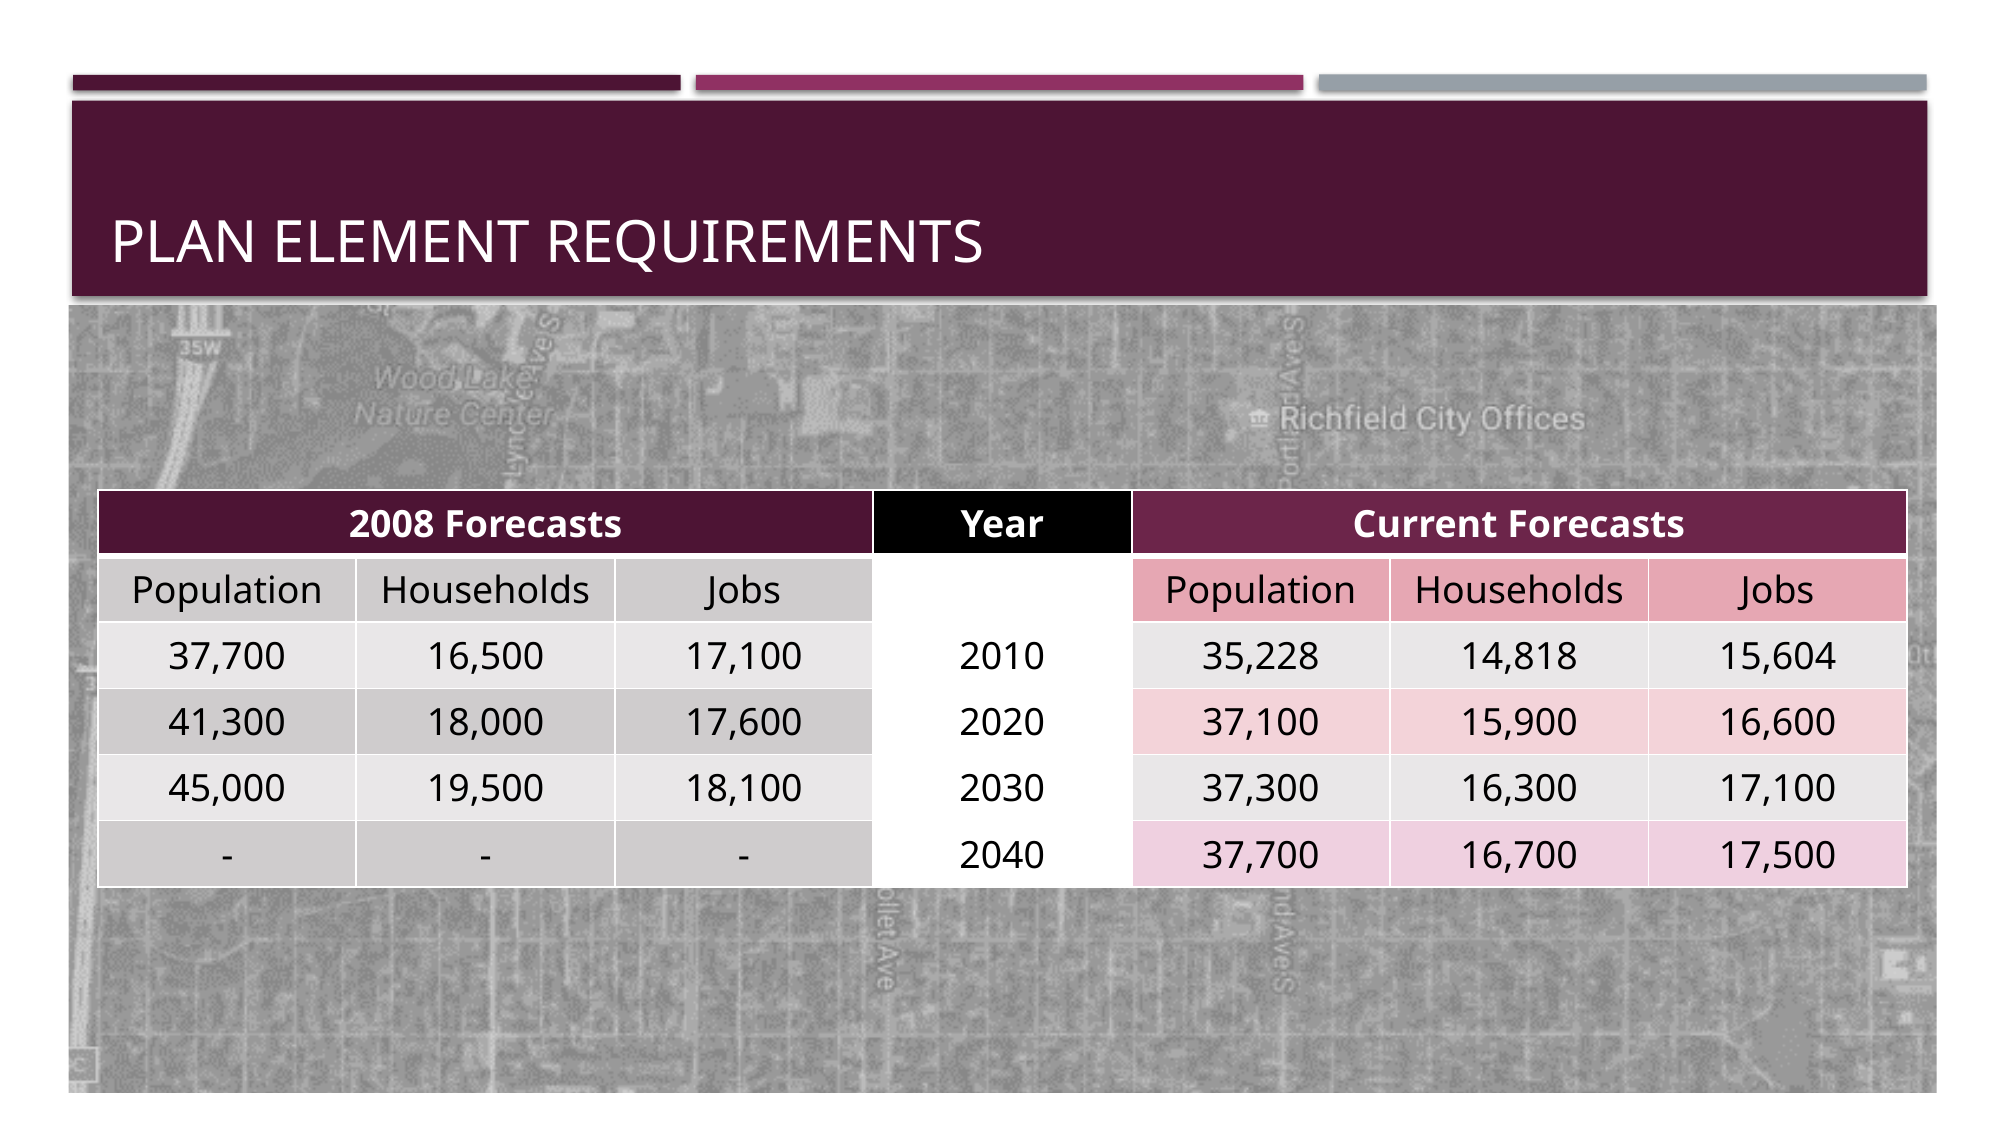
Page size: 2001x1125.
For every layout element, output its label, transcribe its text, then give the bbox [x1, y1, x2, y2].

title Plan Element Requirements [95, 115, 1905, 282]
picture [68, 305, 1938, 1094]
